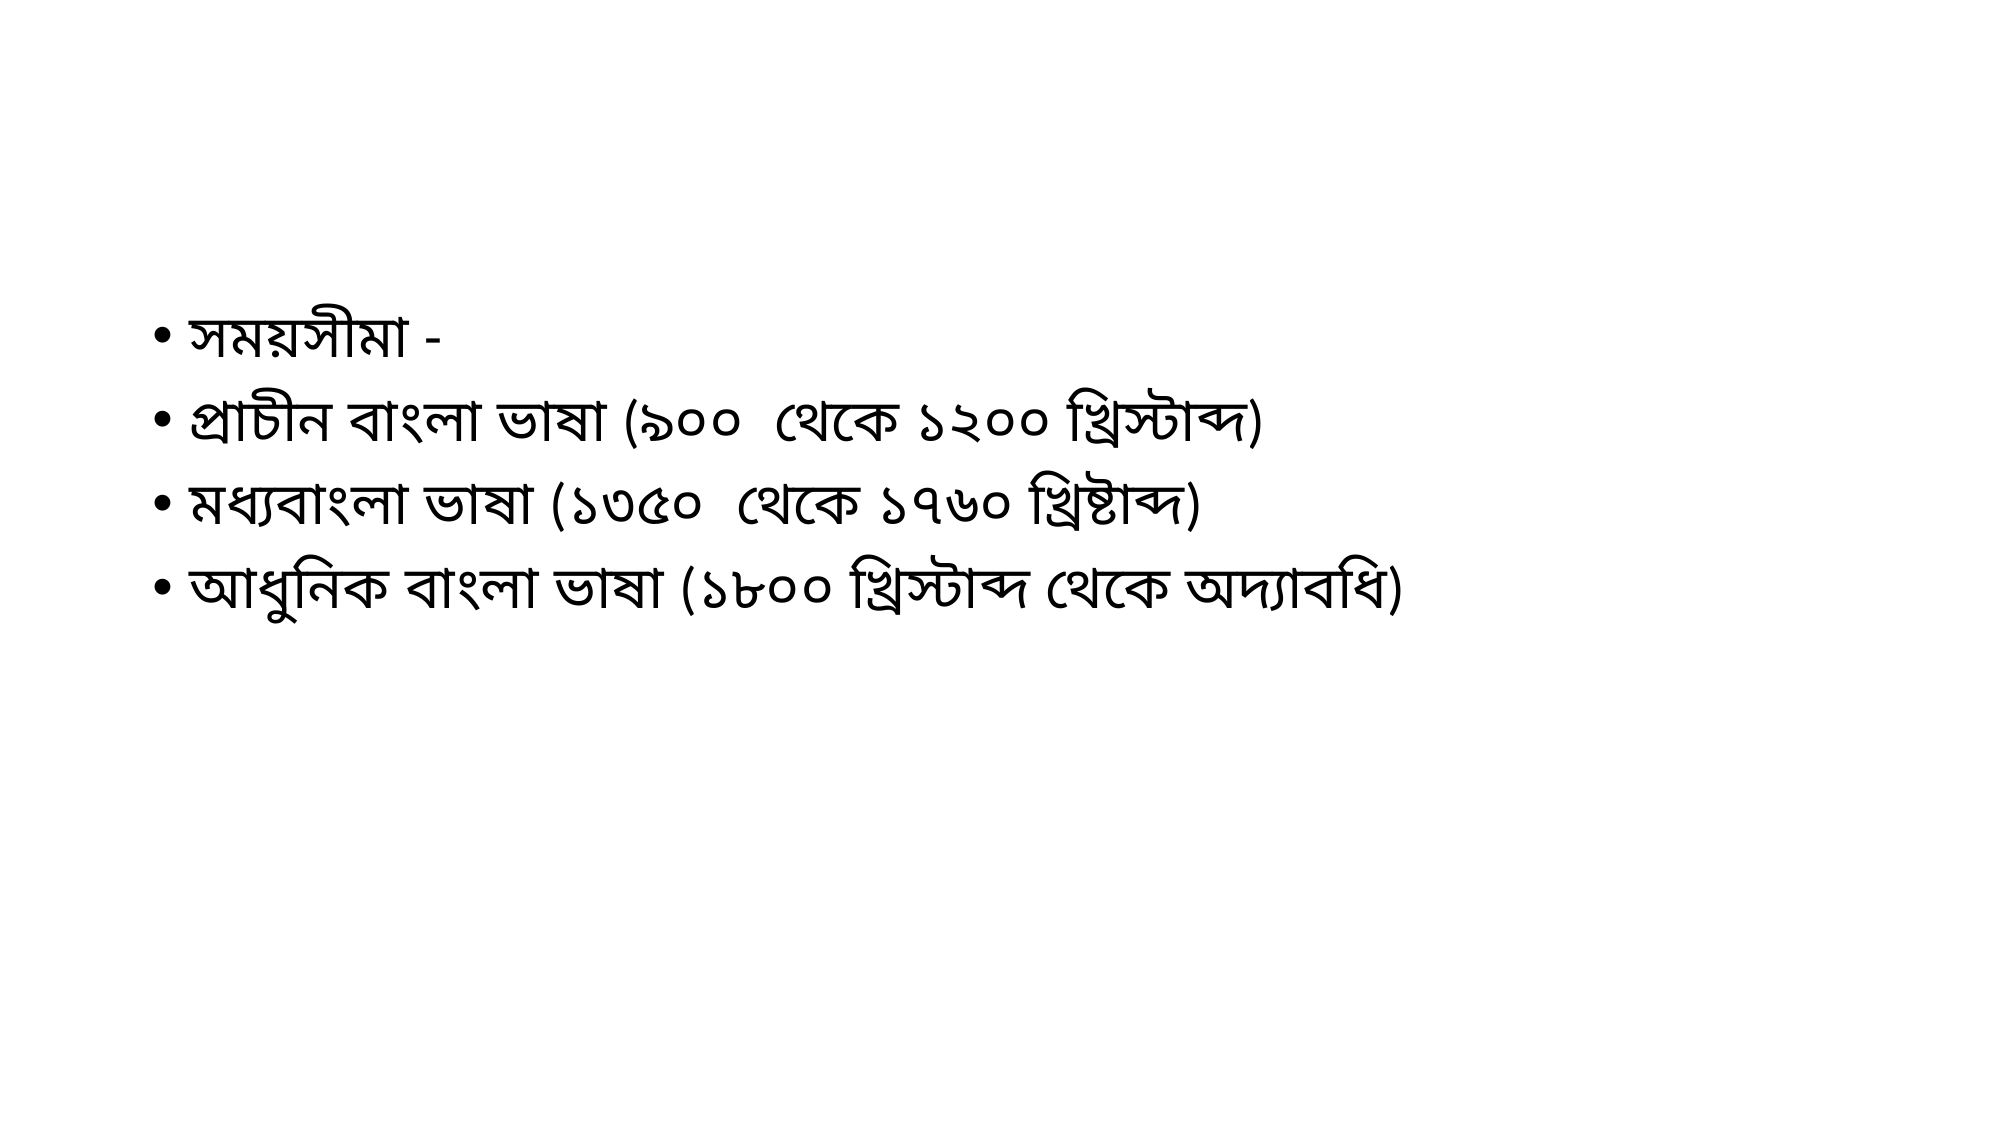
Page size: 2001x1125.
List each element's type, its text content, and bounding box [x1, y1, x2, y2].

list সময়সীমা - প্রাচীন বাংলা ভাষা (৯০০ থেকে ১২০০ খ্রিস্টাব্দ) মধ্যবাংলা ভাষা (১৩৫০ থেকে ১৭৬০ খ্রিষ্টাব্দ) আধুনিক বাংলা ভাষা (১৮০০ খ্রিস্টাব্দ থেকে অদ্যাবধি) [137, 299, 1863, 1014]
